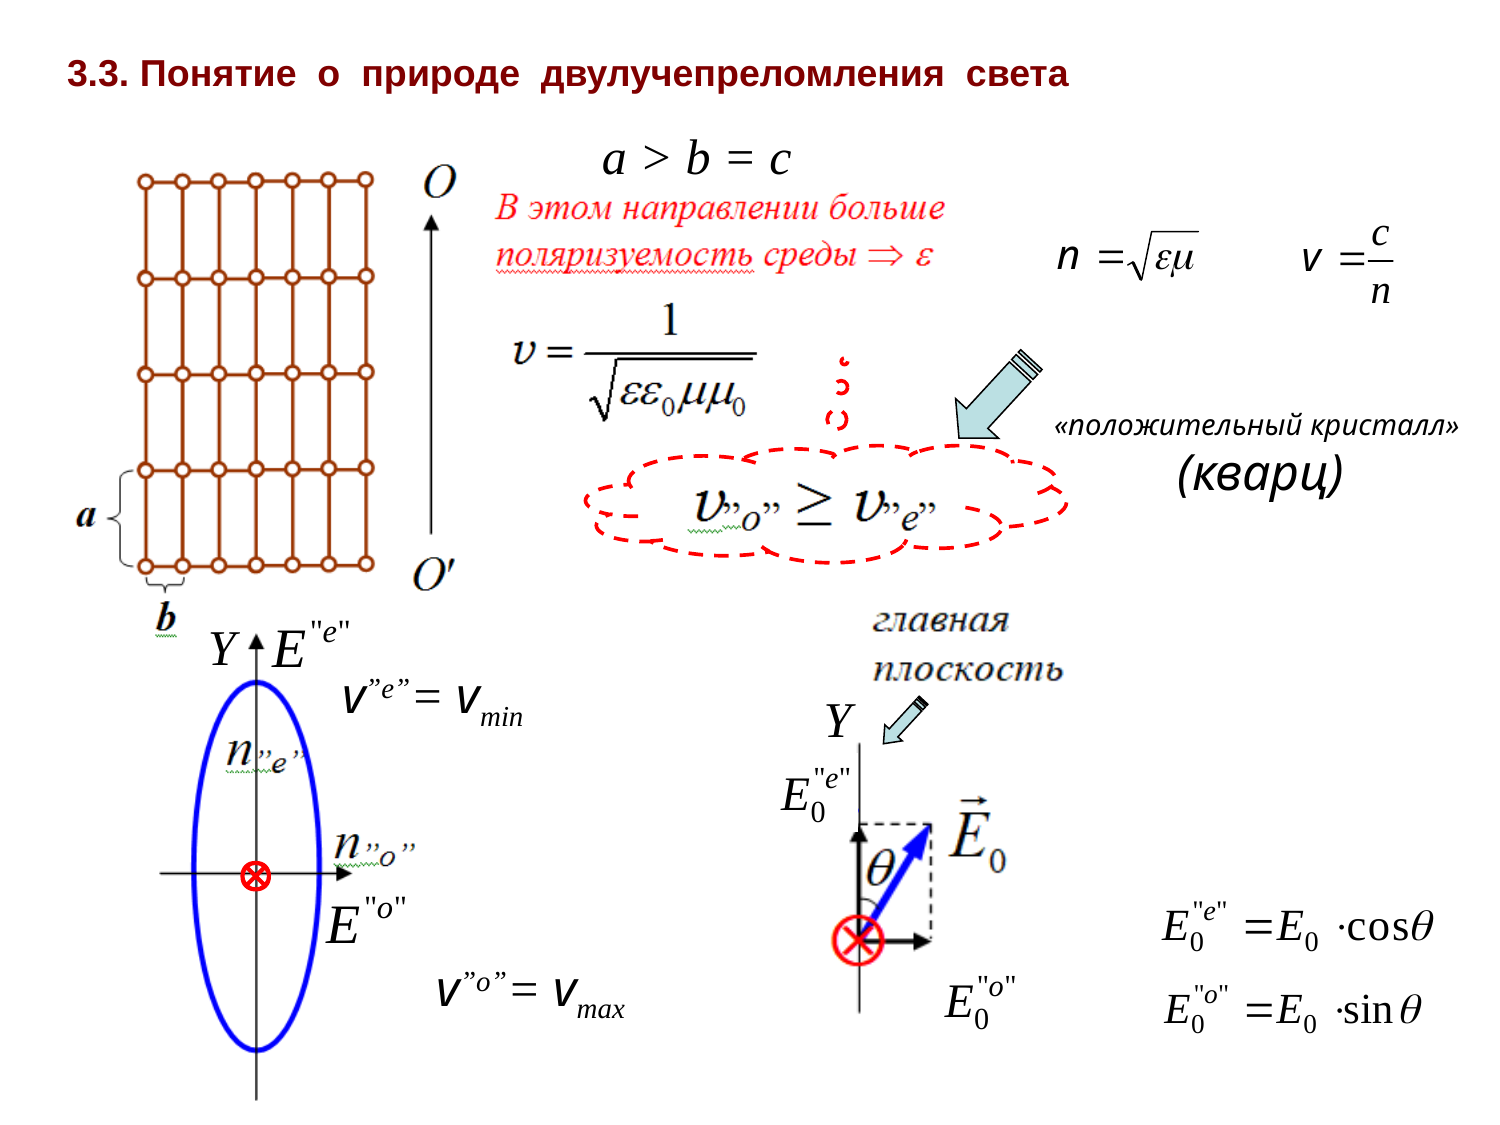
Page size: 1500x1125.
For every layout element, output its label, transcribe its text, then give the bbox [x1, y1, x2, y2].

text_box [261, 602, 361, 677]
picture [52, 134, 978, 1114]
text_box 3.3. Понятие о природе двулучепреломления света [52, 26, 1085, 117]
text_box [585, 116, 1401, 563]
text_box «положительный кристалл» (кварц) [1405, 398, 1483, 509]
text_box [771, 597, 1446, 1053]
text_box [316, 878, 415, 954]
